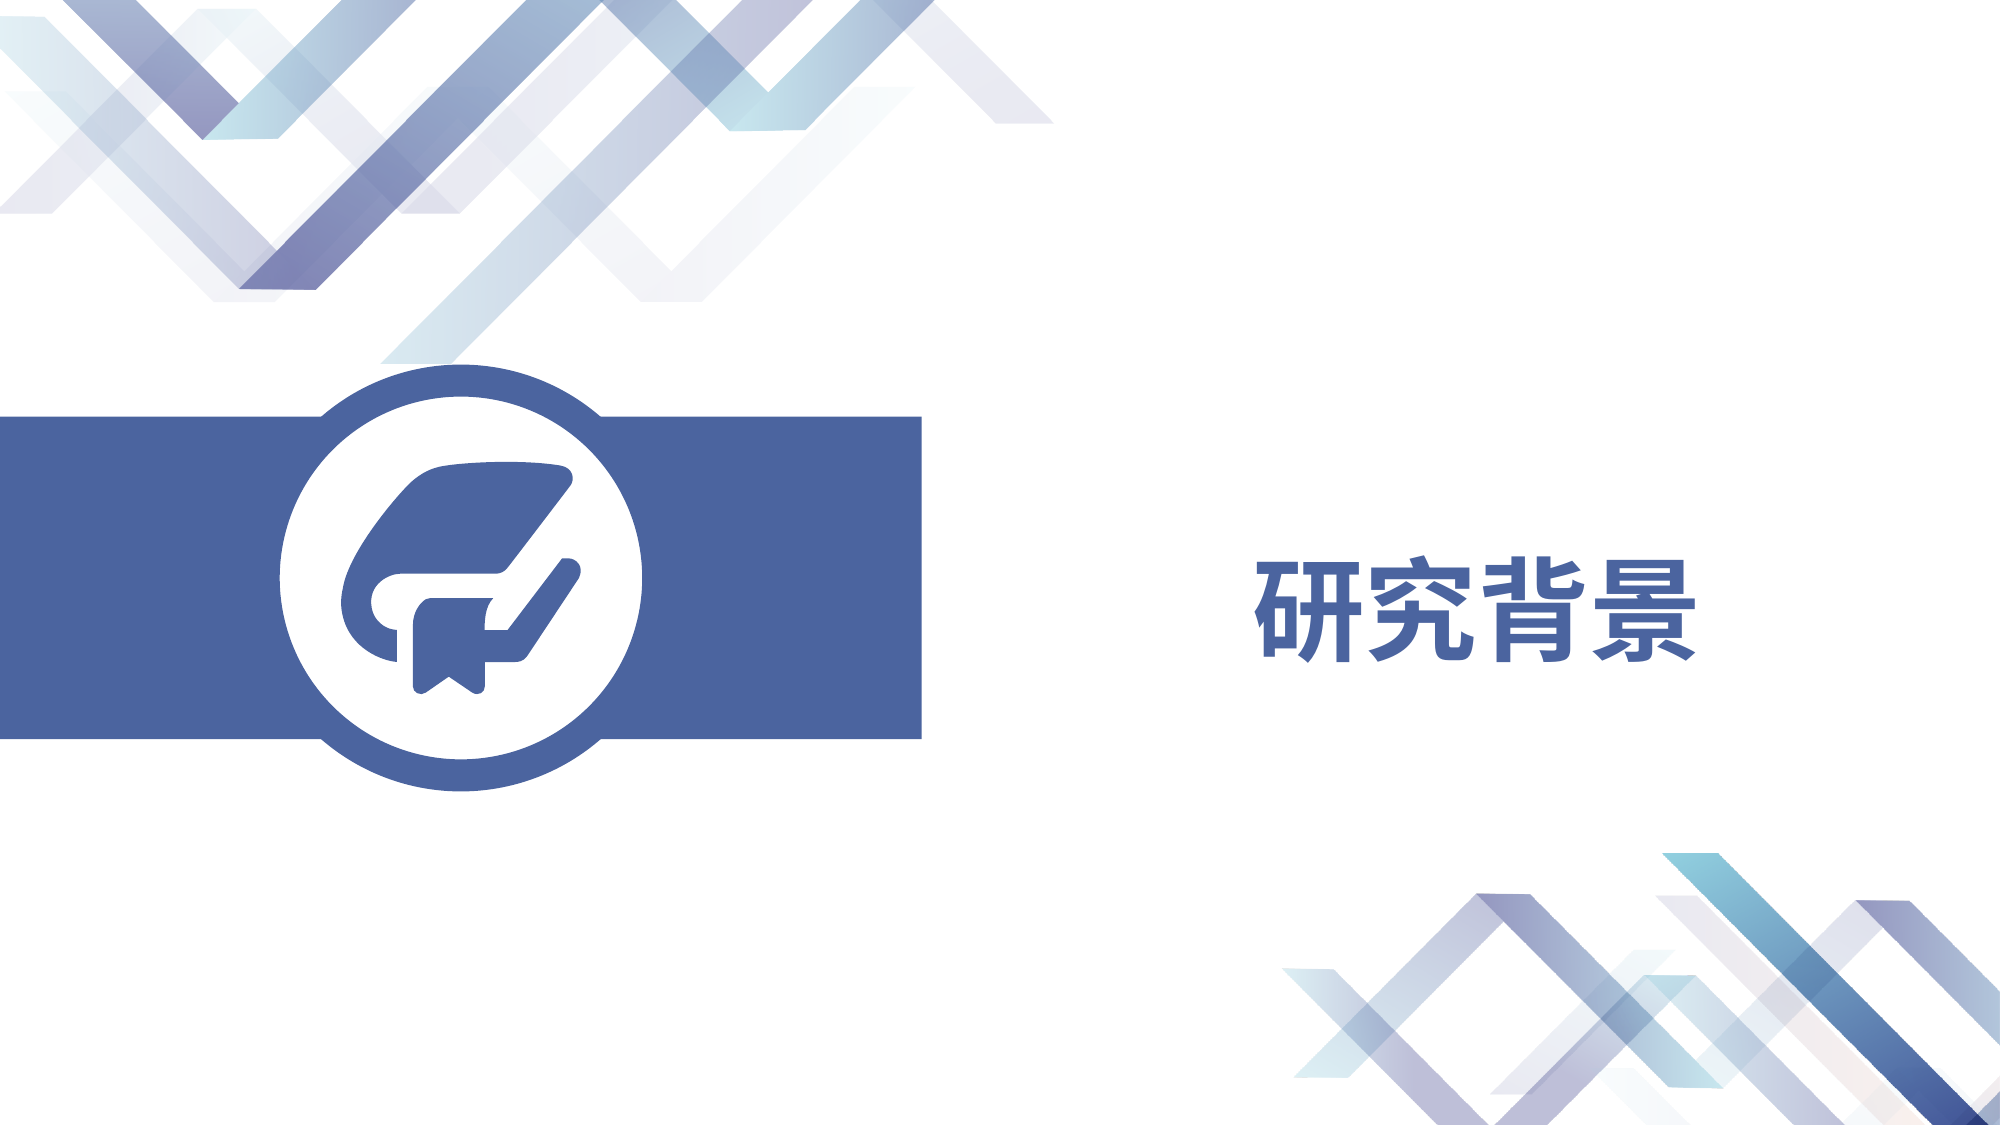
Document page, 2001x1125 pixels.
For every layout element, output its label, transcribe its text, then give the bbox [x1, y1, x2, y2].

picture [1037, 853, 2000, 1125]
text_box [673, 416, 923, 740]
text_box [0, 416, 249, 740]
text_box 研究背景 [1237, 465, 1751, 683]
picture [0, 0, 1293, 364]
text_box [249, 366, 673, 790]
